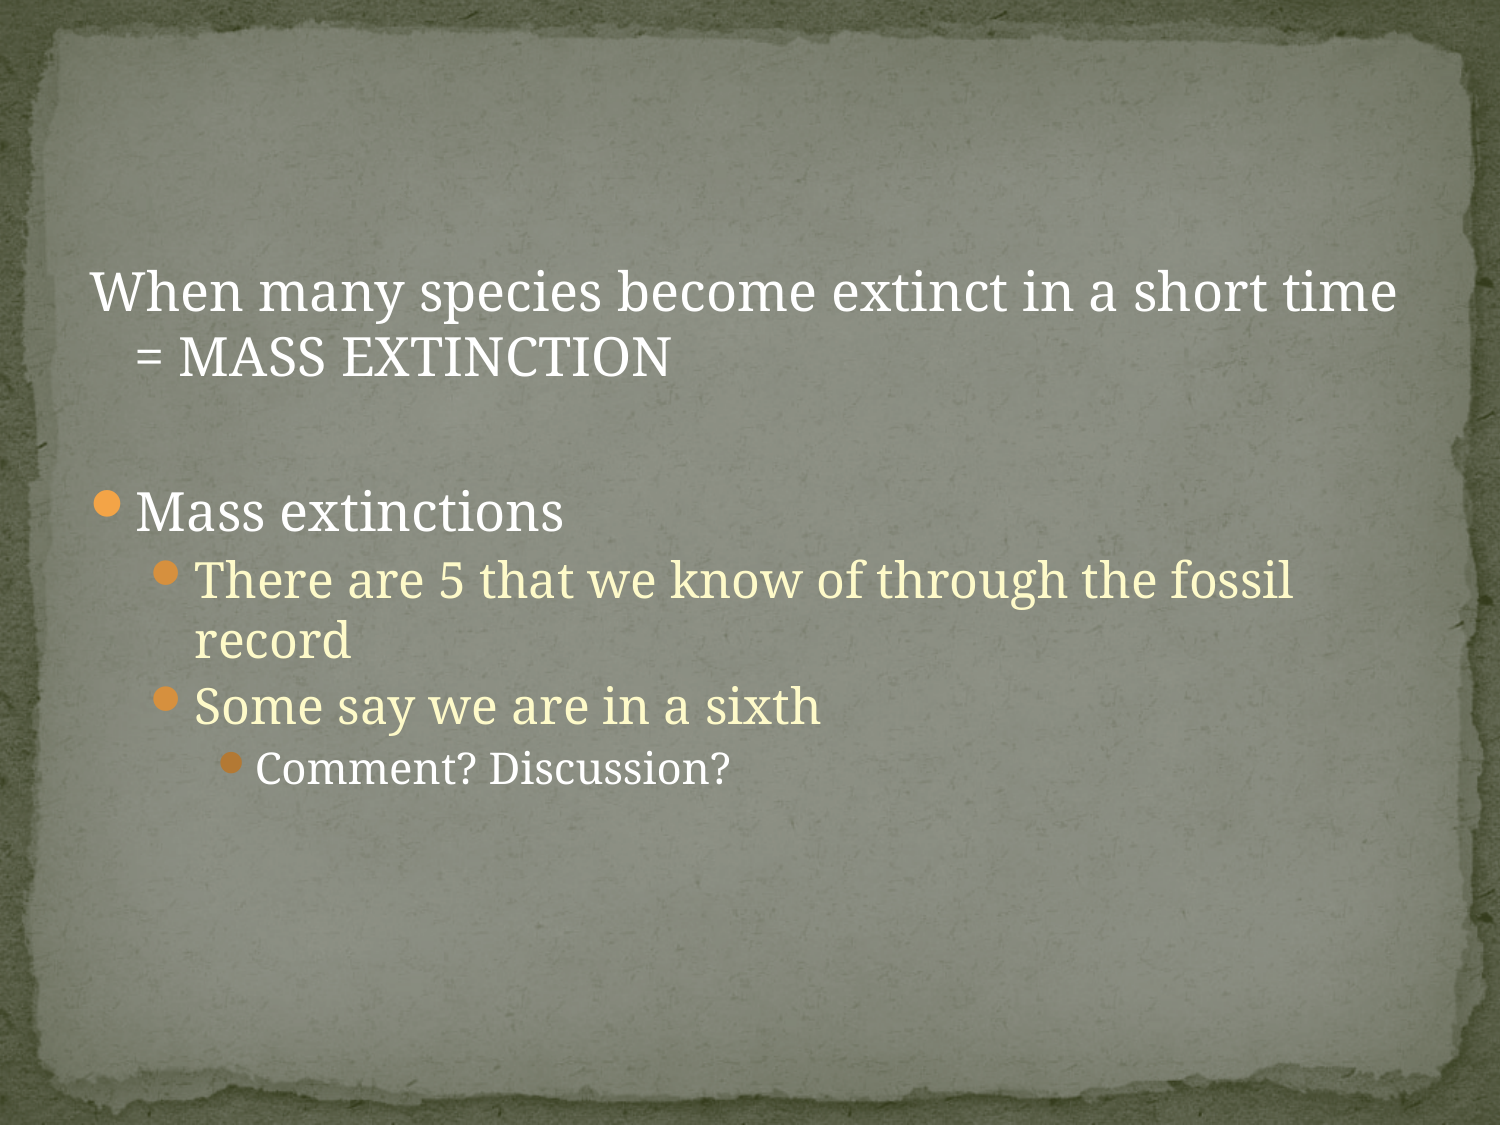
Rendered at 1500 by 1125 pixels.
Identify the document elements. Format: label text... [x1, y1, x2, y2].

list When many species become extinct in a short time = MASS EXTINCTION Mass extinctions There are 5 that we know of through the fossil record Some say we are in a sixth Comment? Discussion? [75, 249, 1425, 1000]
